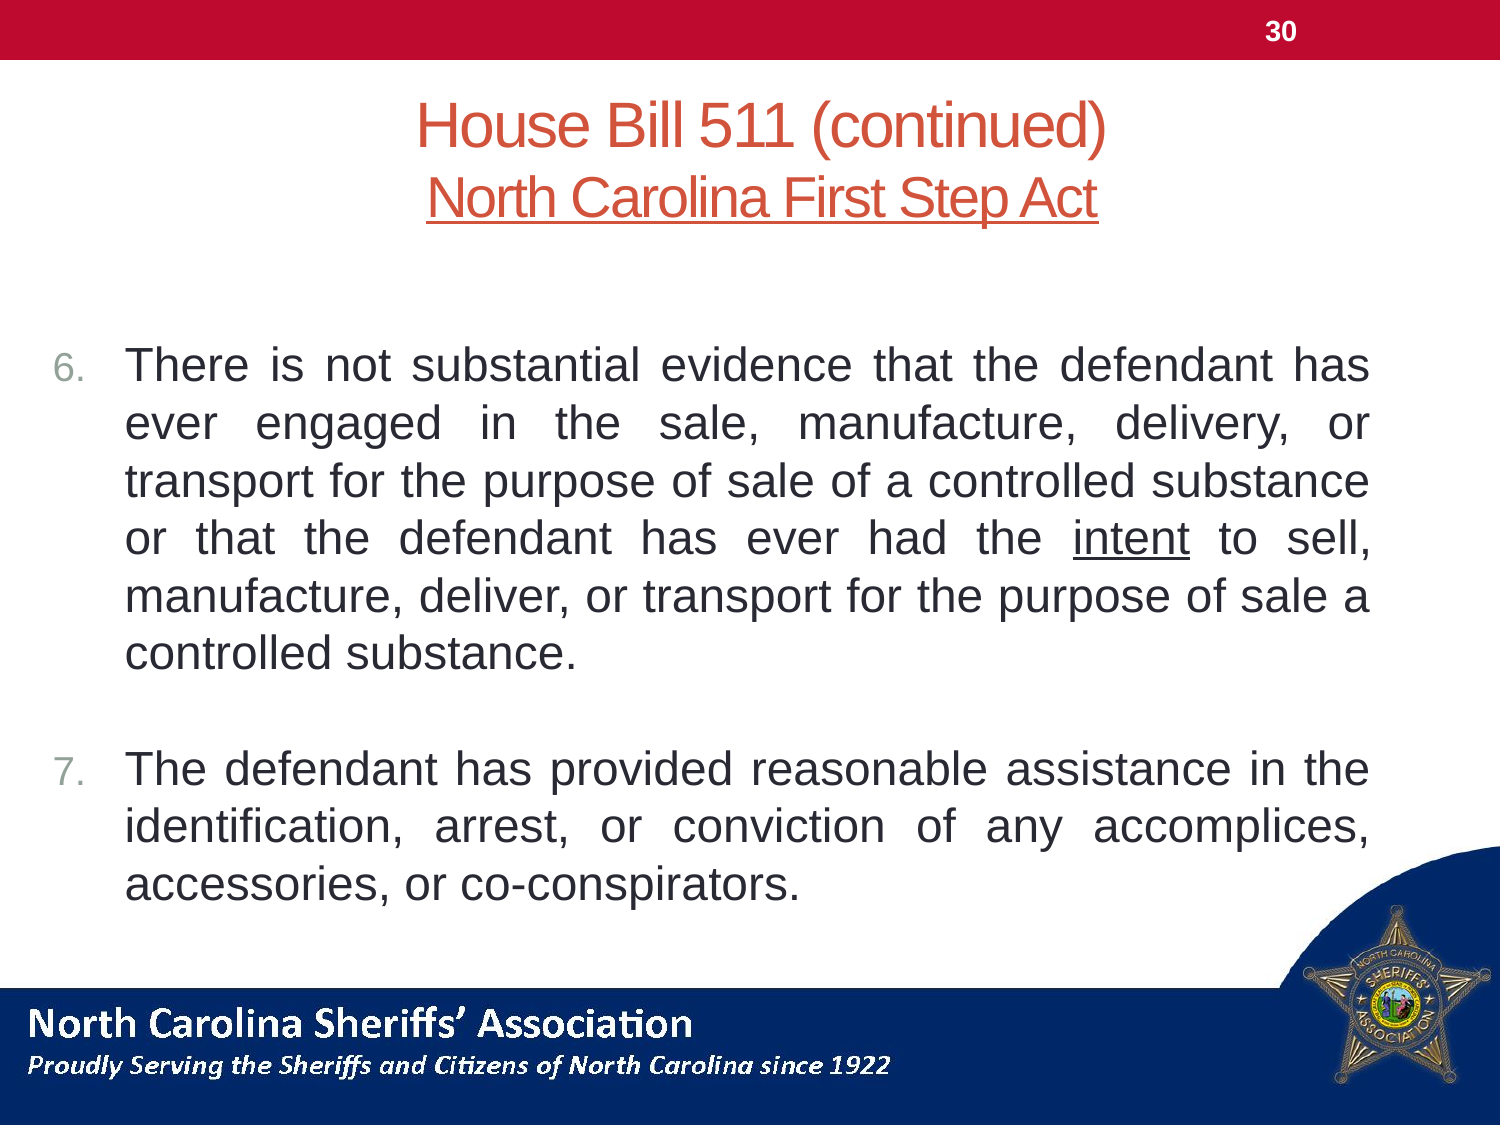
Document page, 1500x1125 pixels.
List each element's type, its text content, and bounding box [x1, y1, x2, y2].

picture [0, 74, 1500, 1125]
list There is not substantial evidence that the defendant has ever engaged in the sale, manufacture, delivery, or transport for the purpose of sale of a controlled substance or that the defendant has ever had the intent to sell, manufacture, deliver, or transport for the purpose of sale a controlled substance. The defendant has provided reasonable assistance in the identification, arrest, or conviction of any accomplices, accessories, or co-conspirators. [37, 326, 1388, 1125]
title House Bill 511 (continued) North Carolina First Step Act [75, 75, 1450, 238]
slide_number 30 [1250, 3, 1425, 57]
